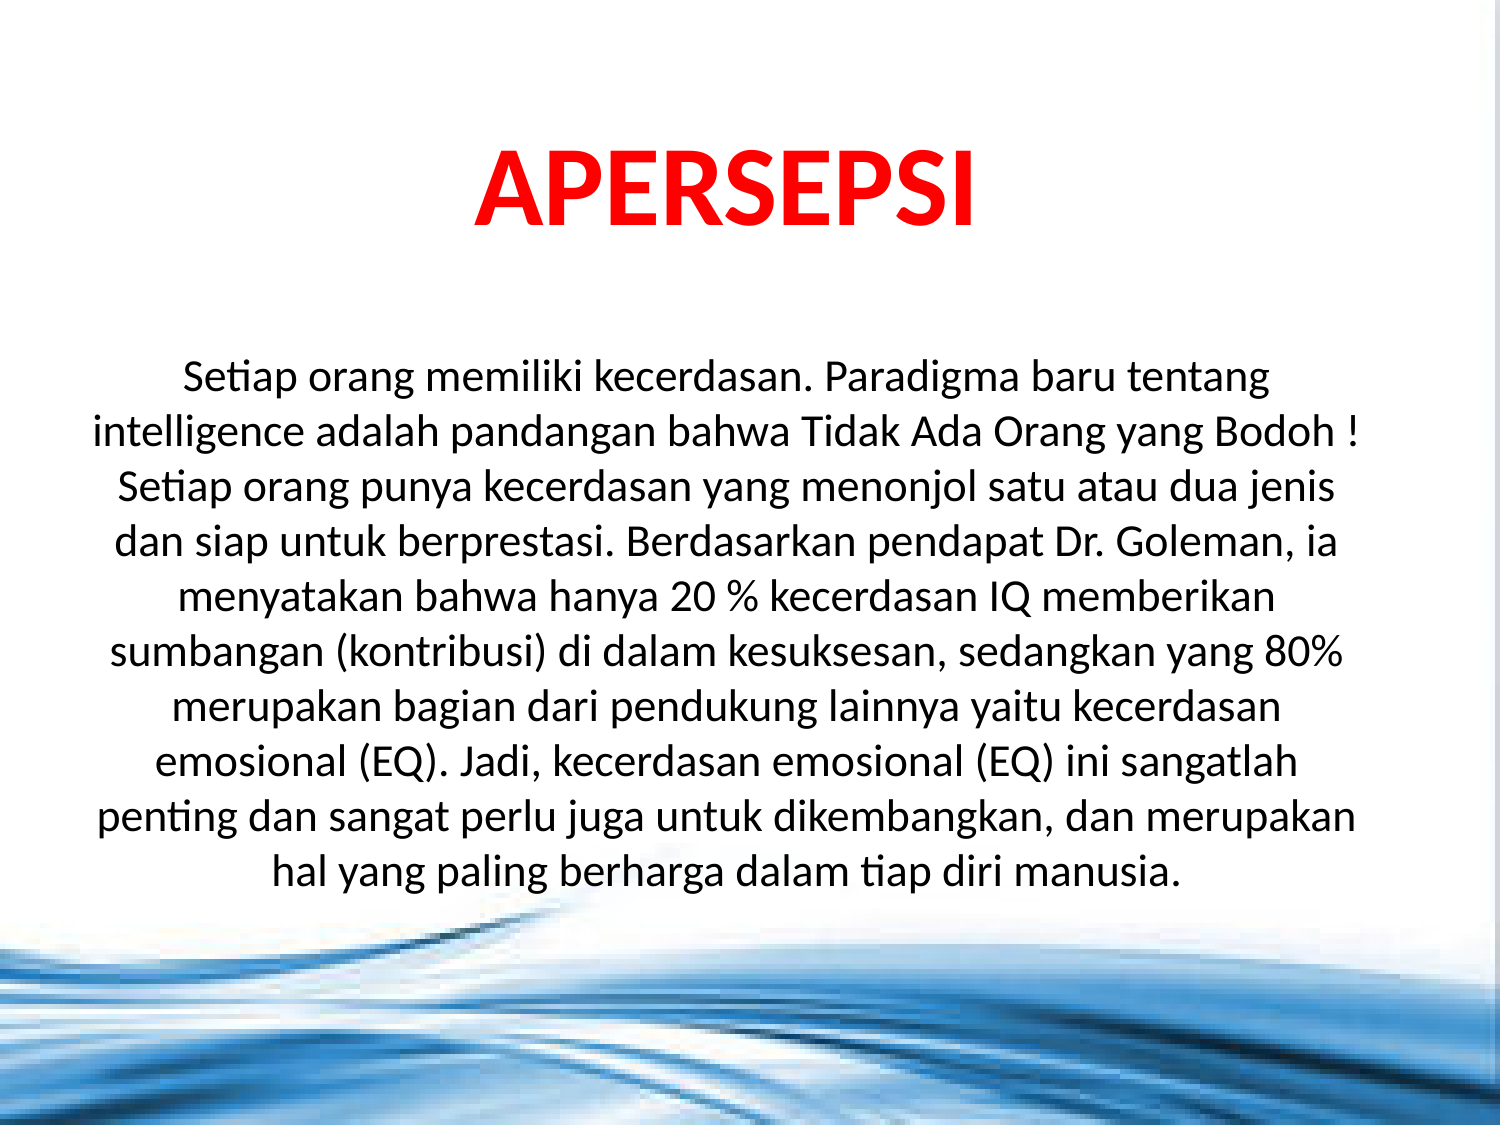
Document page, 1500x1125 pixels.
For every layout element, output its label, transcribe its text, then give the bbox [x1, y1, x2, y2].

text_box Setiap orang memiliki kecerdasan. Paradigma baru tentang intelligence adalah pandangan bahwa Tidak Ada Orang yang Bodoh ! Setiap orang punya kecerdasan yang menonjol satu atau dua jenis dan siap untuk berprestasi. Berdasarkan pendapat Dr. Goleman, ia menyatakan bahwa hanya 20 % kecerdasan IQ memberikan sumbangan (kontribusi) di dalam kesuksesan, sedangkan yang 80% merupakan bagian dari pendukung lainnya yaitu kecerdasan emosional (EQ). Jadi, kecerdasan emosional (EQ) ini sangatlah penting dan sangat perlu juga untuk dikembangkan, dan merupakan hal yang paling berharga dalam tiap diri manusia. [64, 338, 1390, 1051]
picture [0, 0, 1500, 1125]
text_box APERSEPSI [53, 89, 1401, 270]
